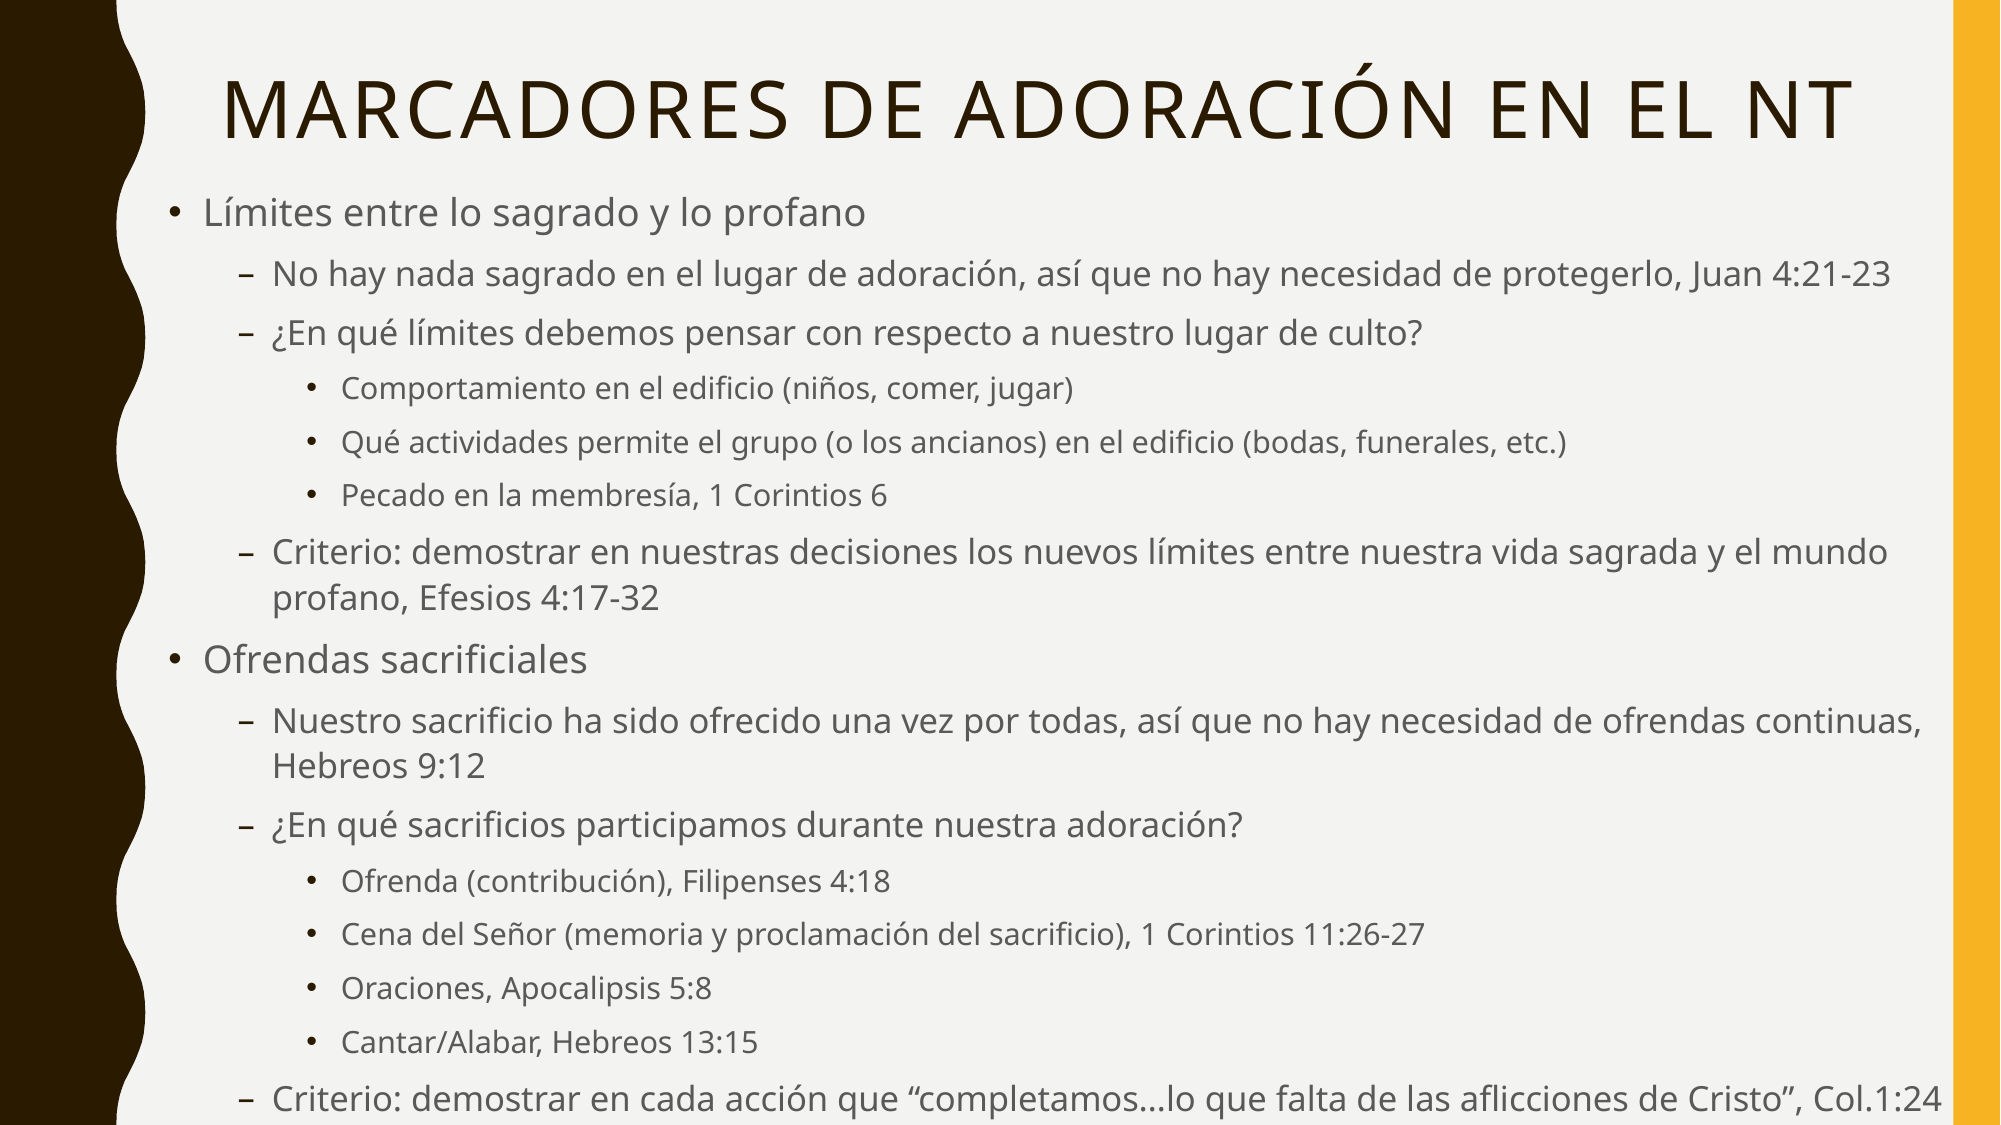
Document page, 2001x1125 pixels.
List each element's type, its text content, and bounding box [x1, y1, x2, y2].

title Marcadores de adoración en EL NT [205, 62, 1875, 175]
list Límites entre lo sagrado y lo profano No hay nada sagrado en el lugar de adoración, así que no hay necesidad de protegerlo, Juan 4:21-23 ¿En qué límites debemos pensar con respecto a nuestro lugar de culto? Comportamiento en el edificio (niños, comer, jugar) Qué actividades permite el grupo (o los ancianos) en el edificio (bodas, funerales, etc.) Pecado en la membresía, 1 Corintios 6 Criterio: demostrar en nuestras decisiones los nuevos límites entre nuestra vida sagrada y el mundo profano, Efesios 4:17-32 Ofrendas sacrificiales Nuestro sacrificio ha sido ofrecido una vez por todas, así que no hay necesidad de ofrendas continuas, Hebreos 9:12 ¿En qué sacrificios participamos durante nuestra adoración? Ofrenda (contribución), Filipenses 4:18 Cena del Señor (memoria y proclamación del sacrificio), 1 Corintios 11:26-27 Oraciones, Apocalipsis 5:8 Cantar/Alabar, Hebreos 13:15 Criterio: demostrar en cada acción que “completamos…lo que falta de las aflicciones de Cristo”, Col.1:24 [153, 175, 1968, 1125]
